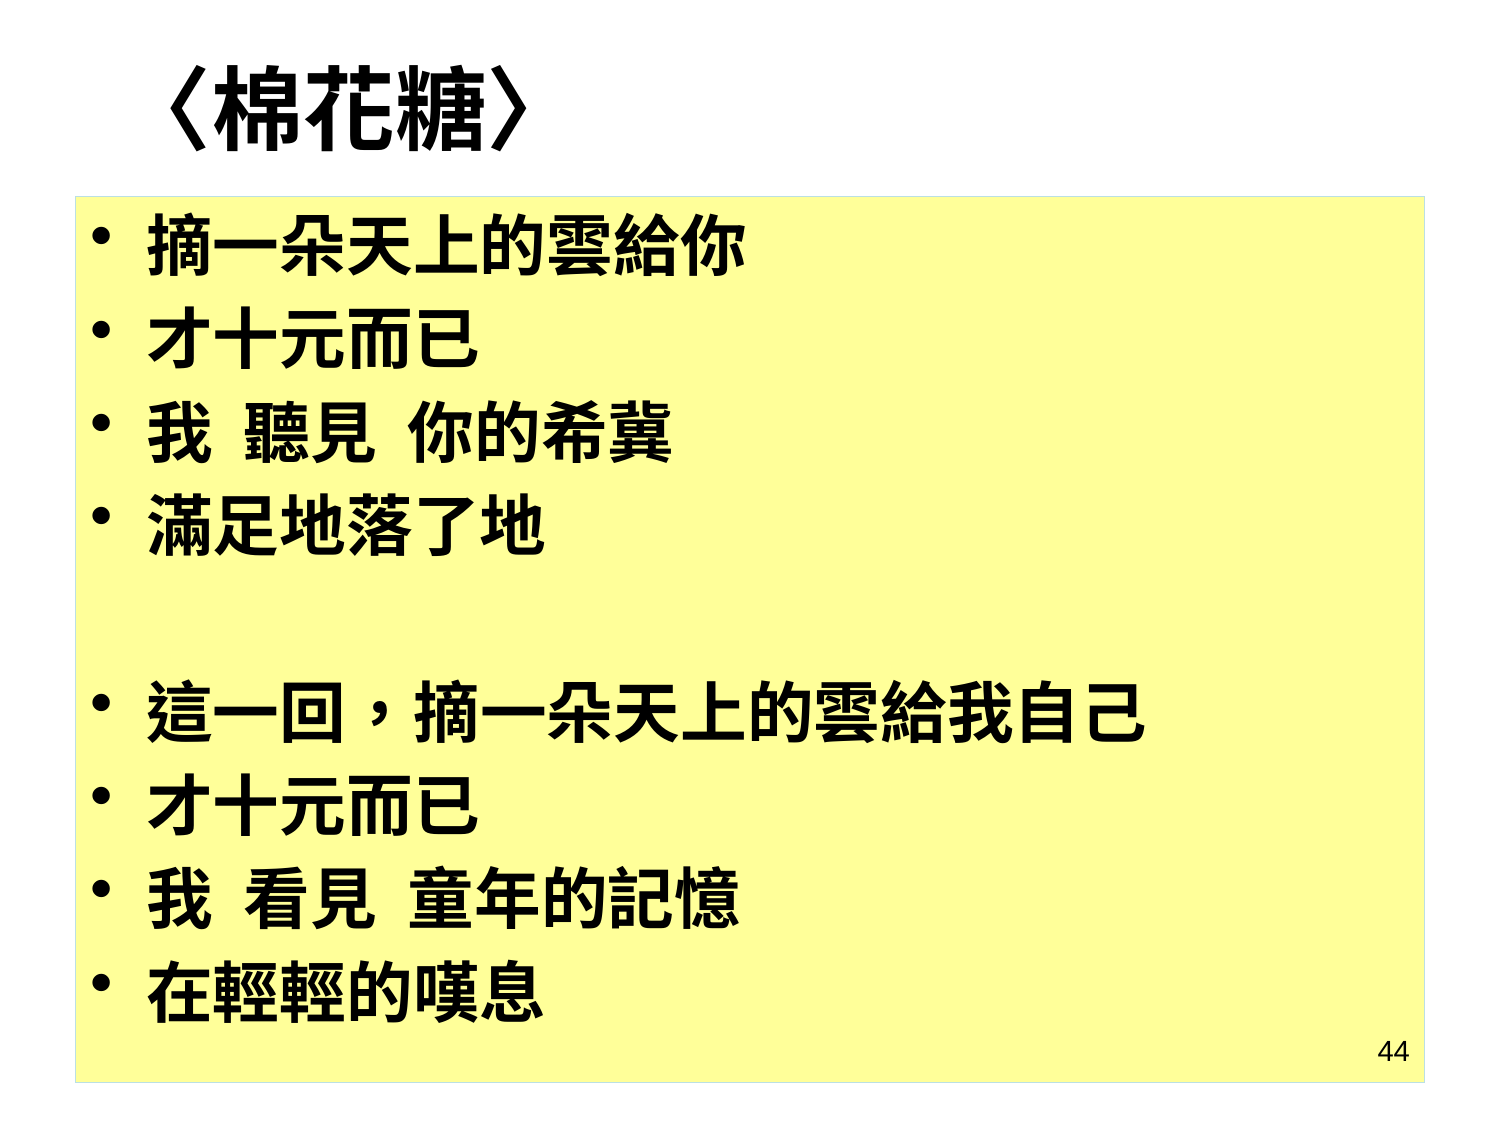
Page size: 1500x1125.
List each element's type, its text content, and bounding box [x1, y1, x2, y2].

list 摘一朵天上的雲給你 才十元而已 我 聽見 你的希冀 滿足地落了地 這一回，摘一朵天上的雲給我自己 才十元而已 我 看見 童年的記憶 在輕輕的嘆息 [75, 196, 1425, 1083]
title 〈棉花糖〉 [64, 31, 634, 183]
slide_number 44 [1074, 1024, 1426, 1103]
